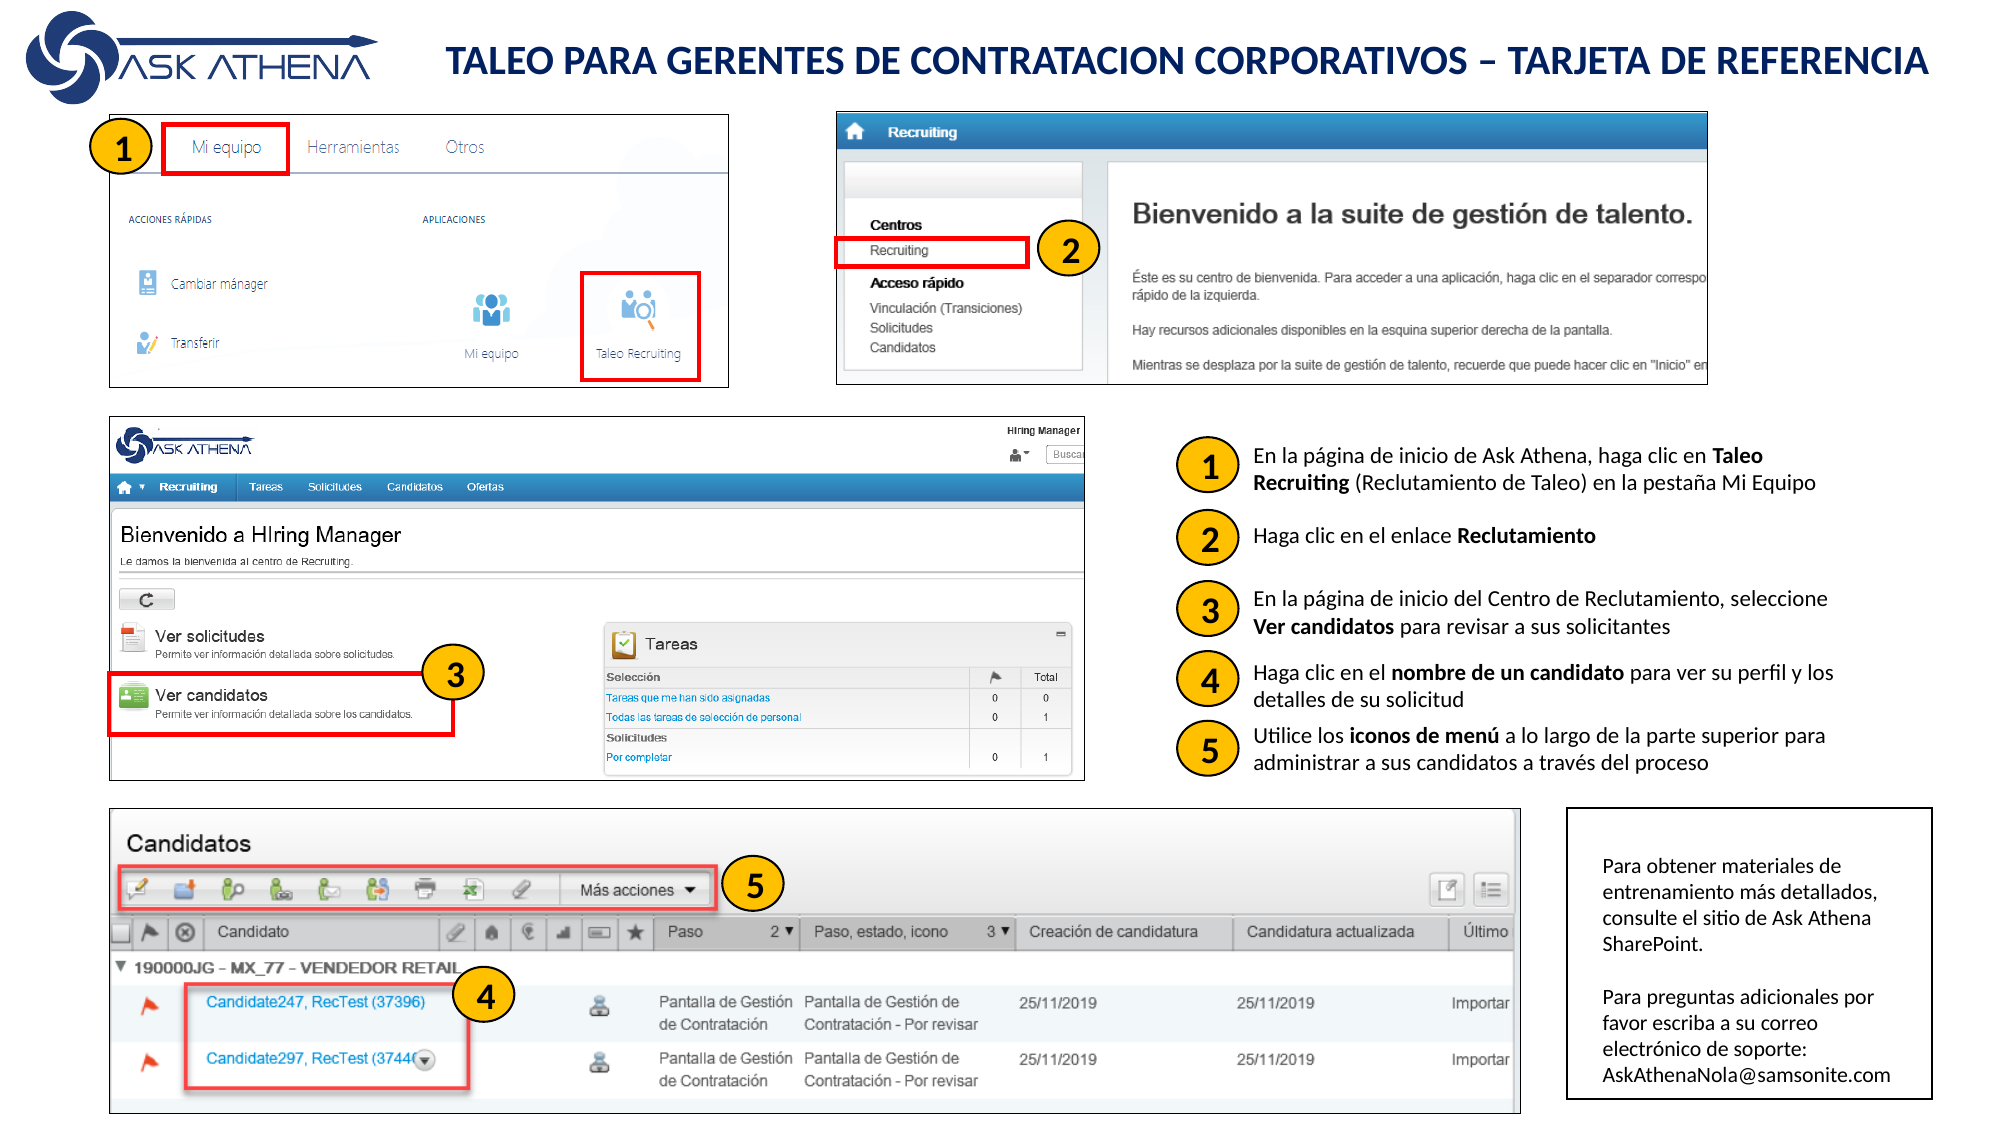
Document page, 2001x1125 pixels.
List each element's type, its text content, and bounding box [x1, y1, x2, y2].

text_box 4 [1176, 650, 1238, 708]
picture [14, 0, 391, 114]
text_box Para obtener materiales de entrenamiento más detallados, consulte el sitio de Ask Athena SharePoint. Para preguntas adicionales por favor escriba a su correo electrónico de soporte: AskAthenaNola@samsonite.com [1587, 843, 1911, 1121]
text_box 1 [1176, 436, 1238, 494]
text_box En la página de inicio de Ask Athena, haga clic en Taleo Recruiting (Reclutamiento de Taleo) en la pestaña Mi Equipo [1238, 433, 1857, 503]
text_box 1 [89, 120, 108, 173]
text_box Haga clic en el enlace Reclutamiento [1238, 513, 1857, 556]
text_box TALEO PARA GERENTES DE CONTRATACION CORPORATIVOS – TARJETA DE REFERENCIA [418, 25, 1967, 91]
text_box 2 [1176, 508, 1238, 566]
text_box Utilice los iconos de menú a lo largo de la parte superior para administrar a sus candidatos a través del proceso [1238, 712, 1857, 783]
picture [108, 808, 1521, 1114]
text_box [108, 114, 729, 388]
text_box 3 [1176, 580, 1238, 637]
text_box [108, 416, 1085, 781]
text_box [1566, 807, 1933, 1100]
text_box Haga clic en el nombre de un candidato para ver su perfil y los detalles de su solicitud [1238, 650, 1857, 712]
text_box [835, 111, 1708, 385]
text_box En la página de inicio del Centro de Reclutamiento, seleccione Ver candidatos para revisar a sus solicitantes [1238, 576, 1857, 647]
text_box 5 [1176, 719, 1238, 777]
